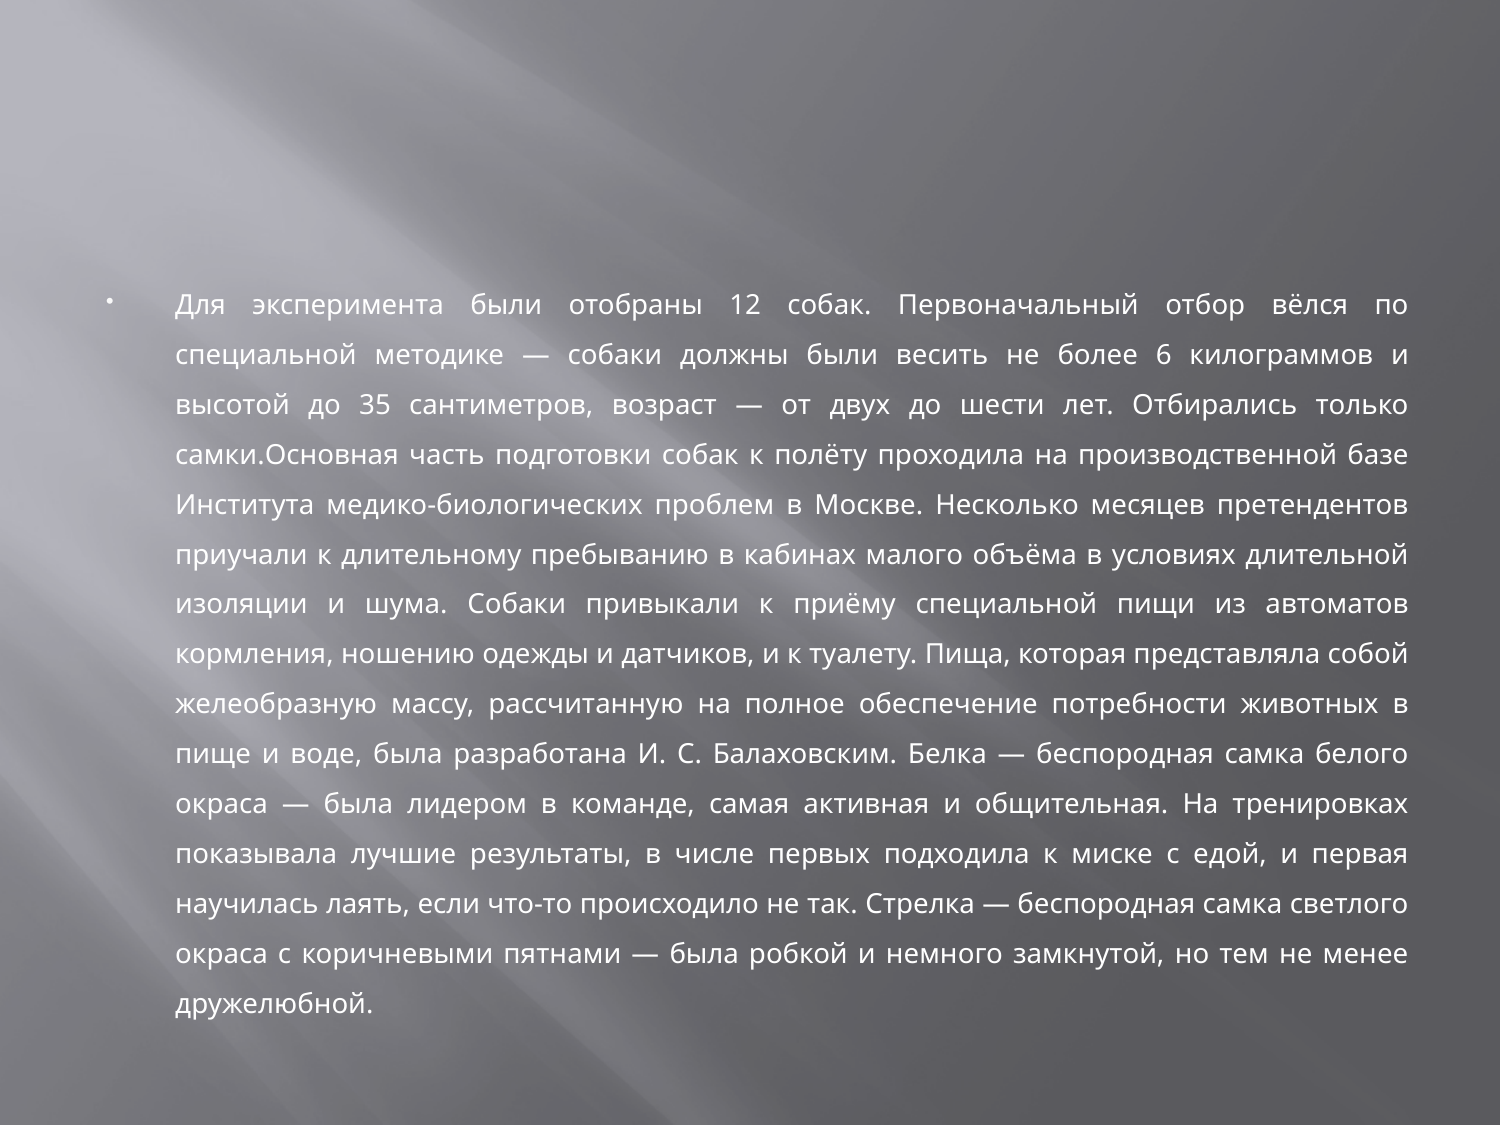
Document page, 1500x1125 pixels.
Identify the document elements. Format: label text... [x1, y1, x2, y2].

list Для эксперимента были отобраны 12 собак. Первоначальный отбор вёлся по специальной методике — собаки должны были весить не более 6 килограммов и высотой до 35 сантиметров, возраст — от двух до шести лет. Отбирались только самки.Основная часть подготовки собак к полёту проходила на производственной базе Института медико-биологических проблем в Москве. Несколько месяцев претендентов приучали к длительному пребыванию в кабинах малого объёма в условиях длительной изоляции и шума. Собаки привыкали к приёму специальной пищи из автоматов кормления, ношению одежды и датчиков, и к туалету. Пища, которая представляла собой желеобразную массу, рассчитанную на полное обеспечение потребности животных в пище и воде, была разработана И. С. Балаховским. Белка — беспородная самка белого окраса — была лидером в команде, самая активная и общительная. На тренировках показывала лучшие результаты, в числе первых подходила к миске с едой, и первая научилась лаять, если что-то происходило не так. Стрелка — беспородная самка светлого окраса с коричневыми пятнами — была робкой и немного замкнутой, но тем не менее дружелюбной. [75, 262, 1425, 1035]
